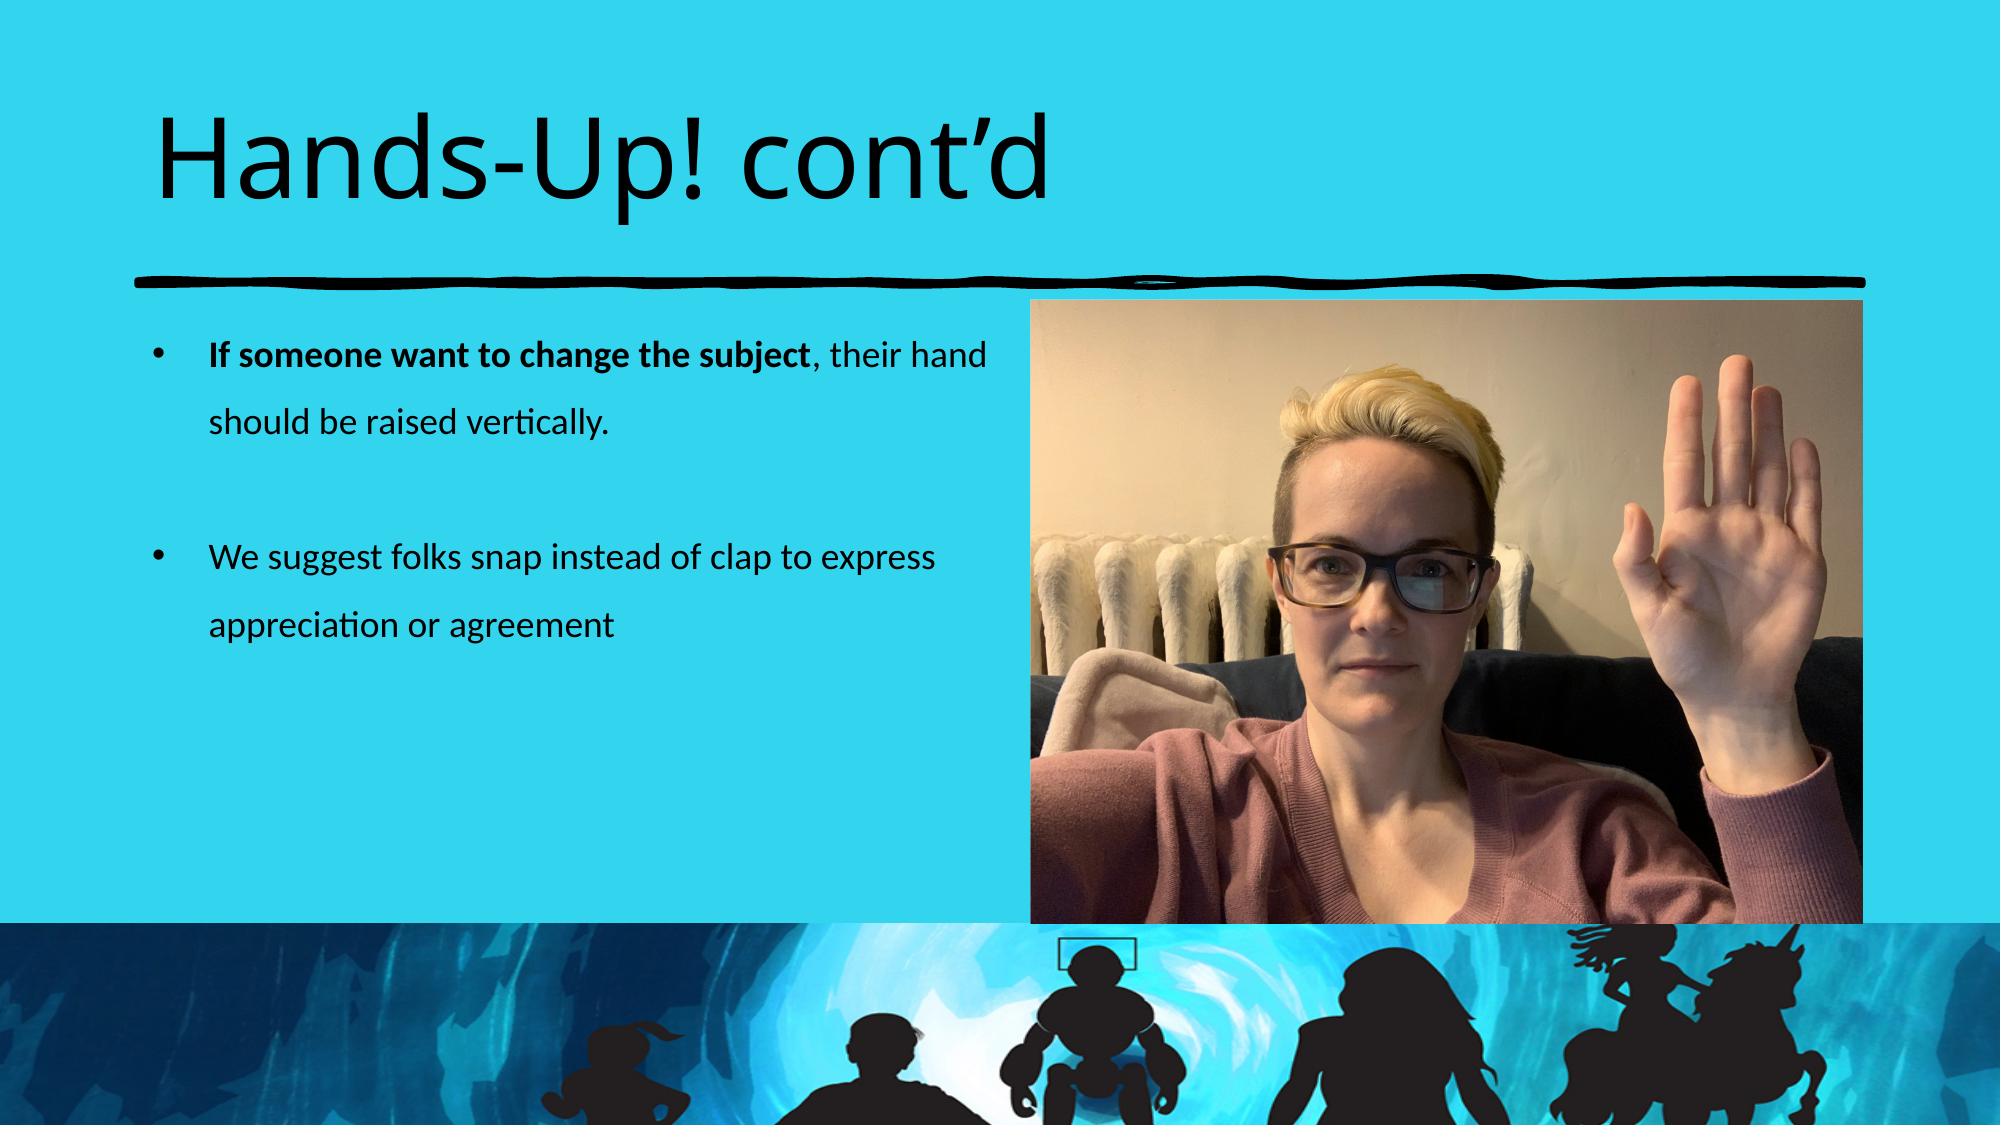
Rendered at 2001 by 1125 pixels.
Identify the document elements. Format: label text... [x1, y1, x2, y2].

text_box If someone want to change the subject, their hand should be raised vertically. We suggest folks snap instead of clap to express appreciation or agreement [137, 299, 1030, 653]
picture [1030, 299, 1863, 924]
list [0, 923, 2000, 1125]
title Hands-Up! cont’d [137, 59, 1863, 247]
